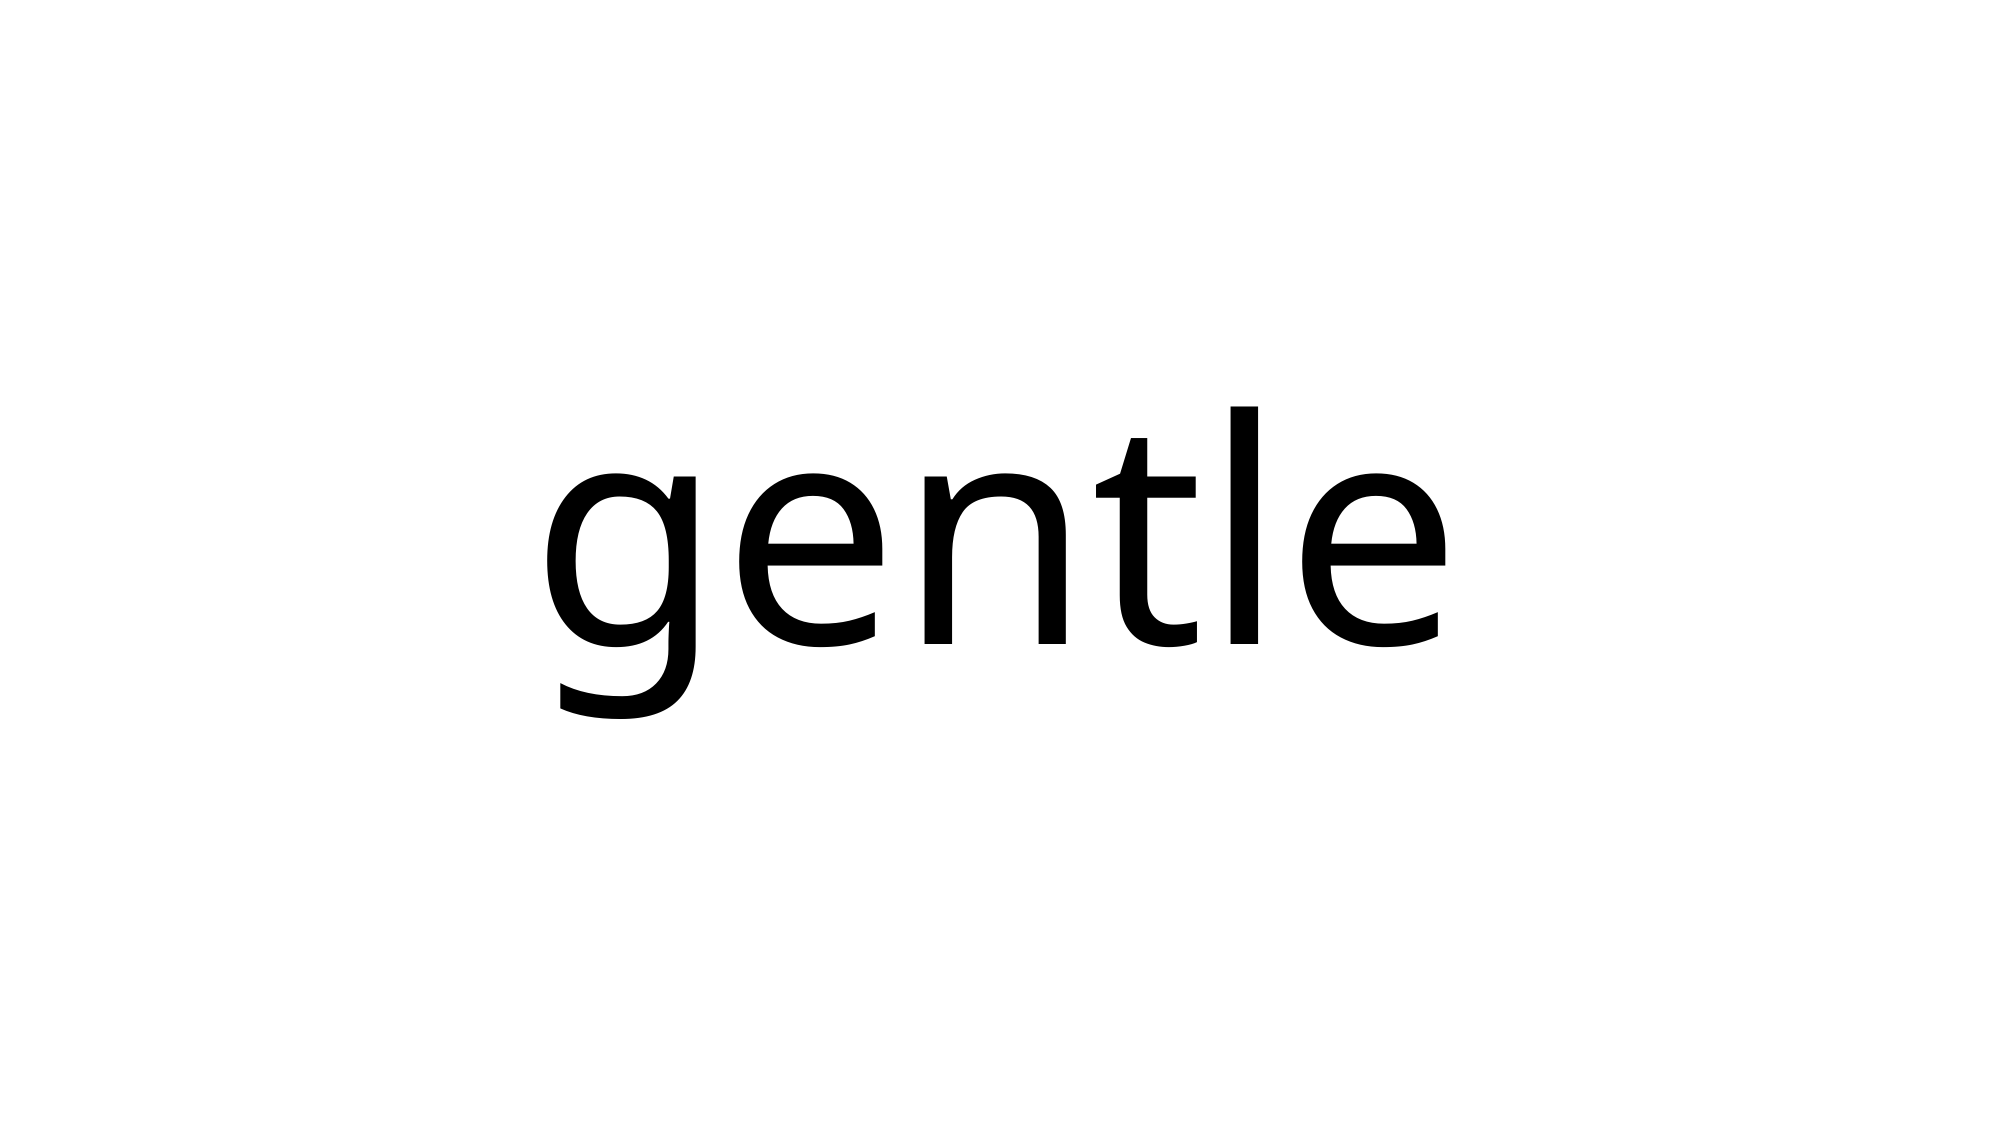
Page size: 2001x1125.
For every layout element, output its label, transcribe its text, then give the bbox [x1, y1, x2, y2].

title gentle [245, 327, 1746, 720]
